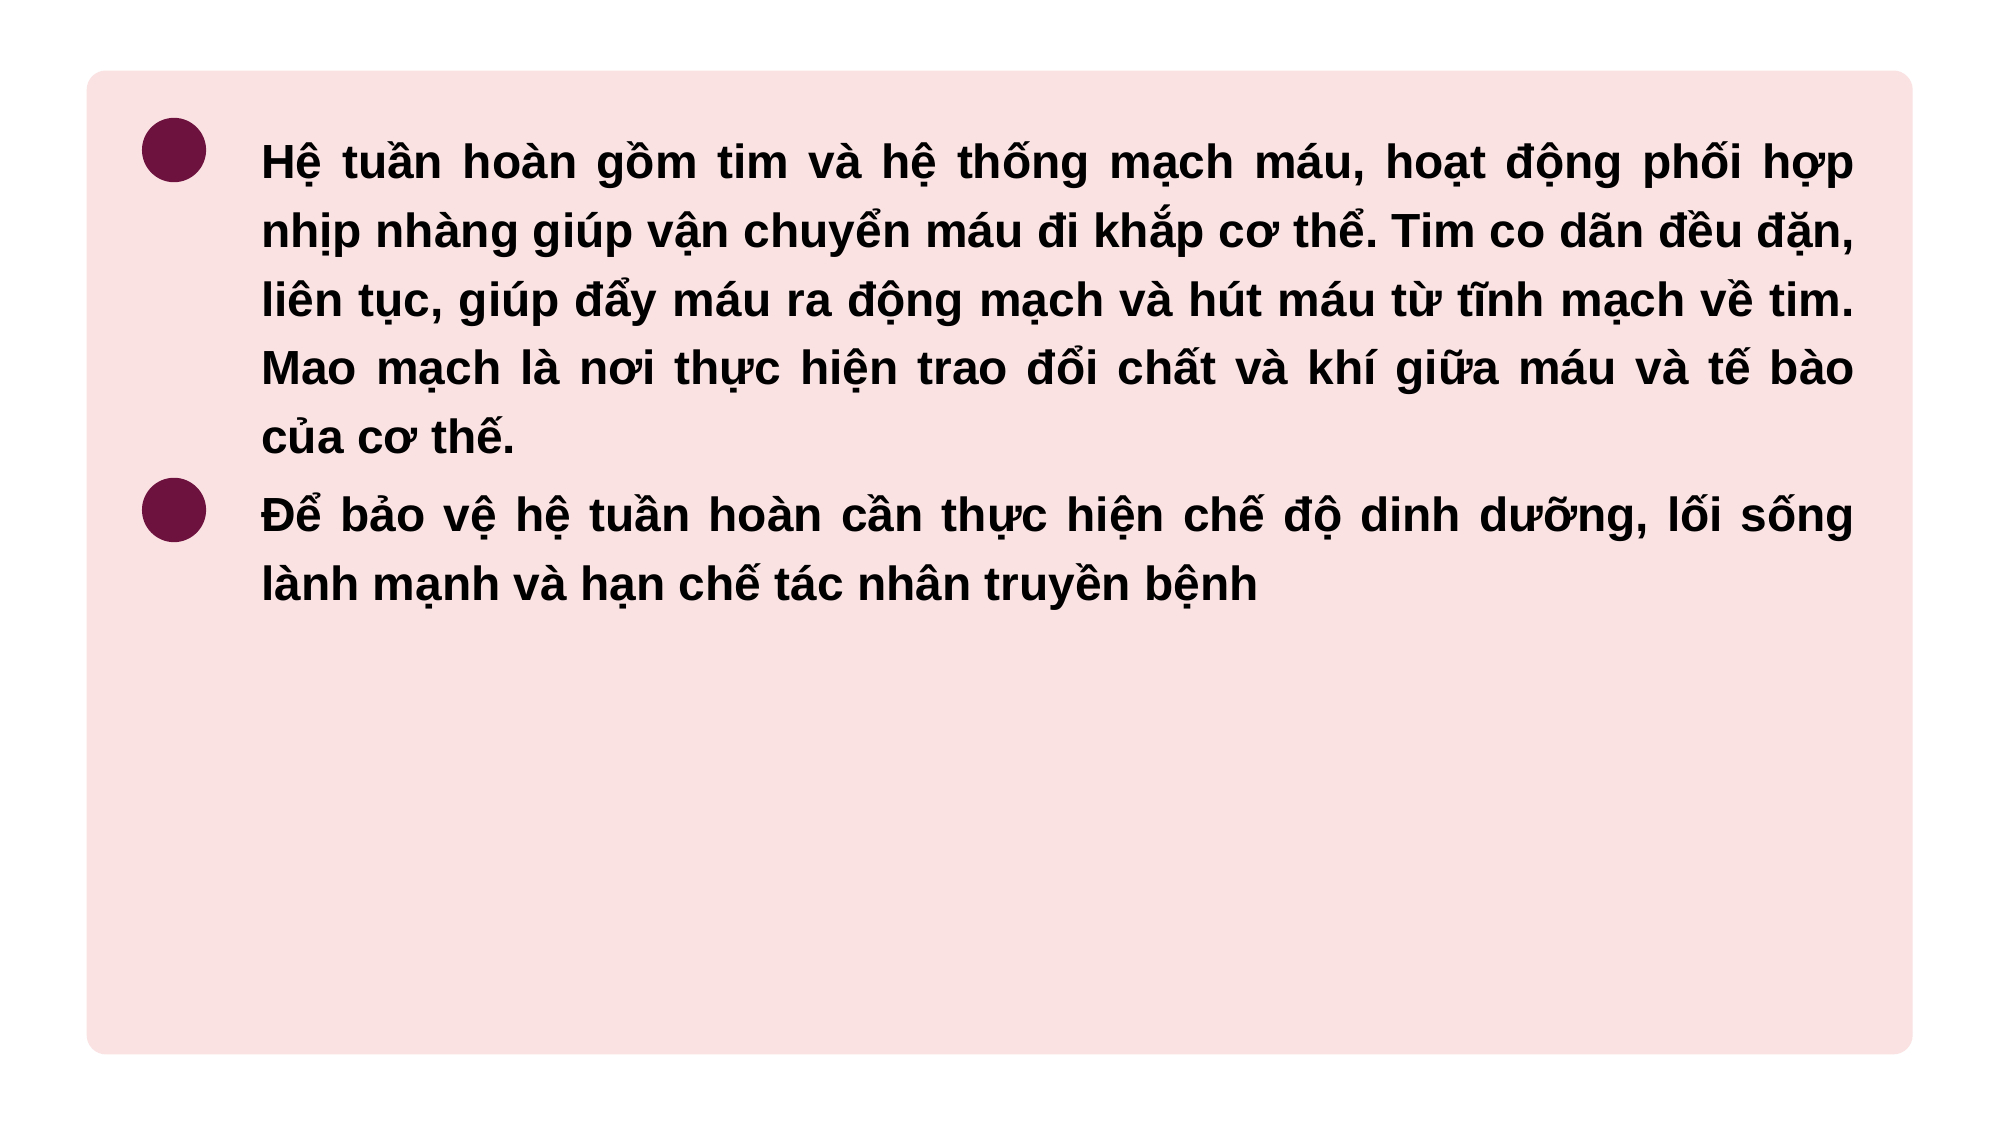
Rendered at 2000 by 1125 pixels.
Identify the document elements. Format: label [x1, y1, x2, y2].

text_box [86, 70, 1913, 1055]
